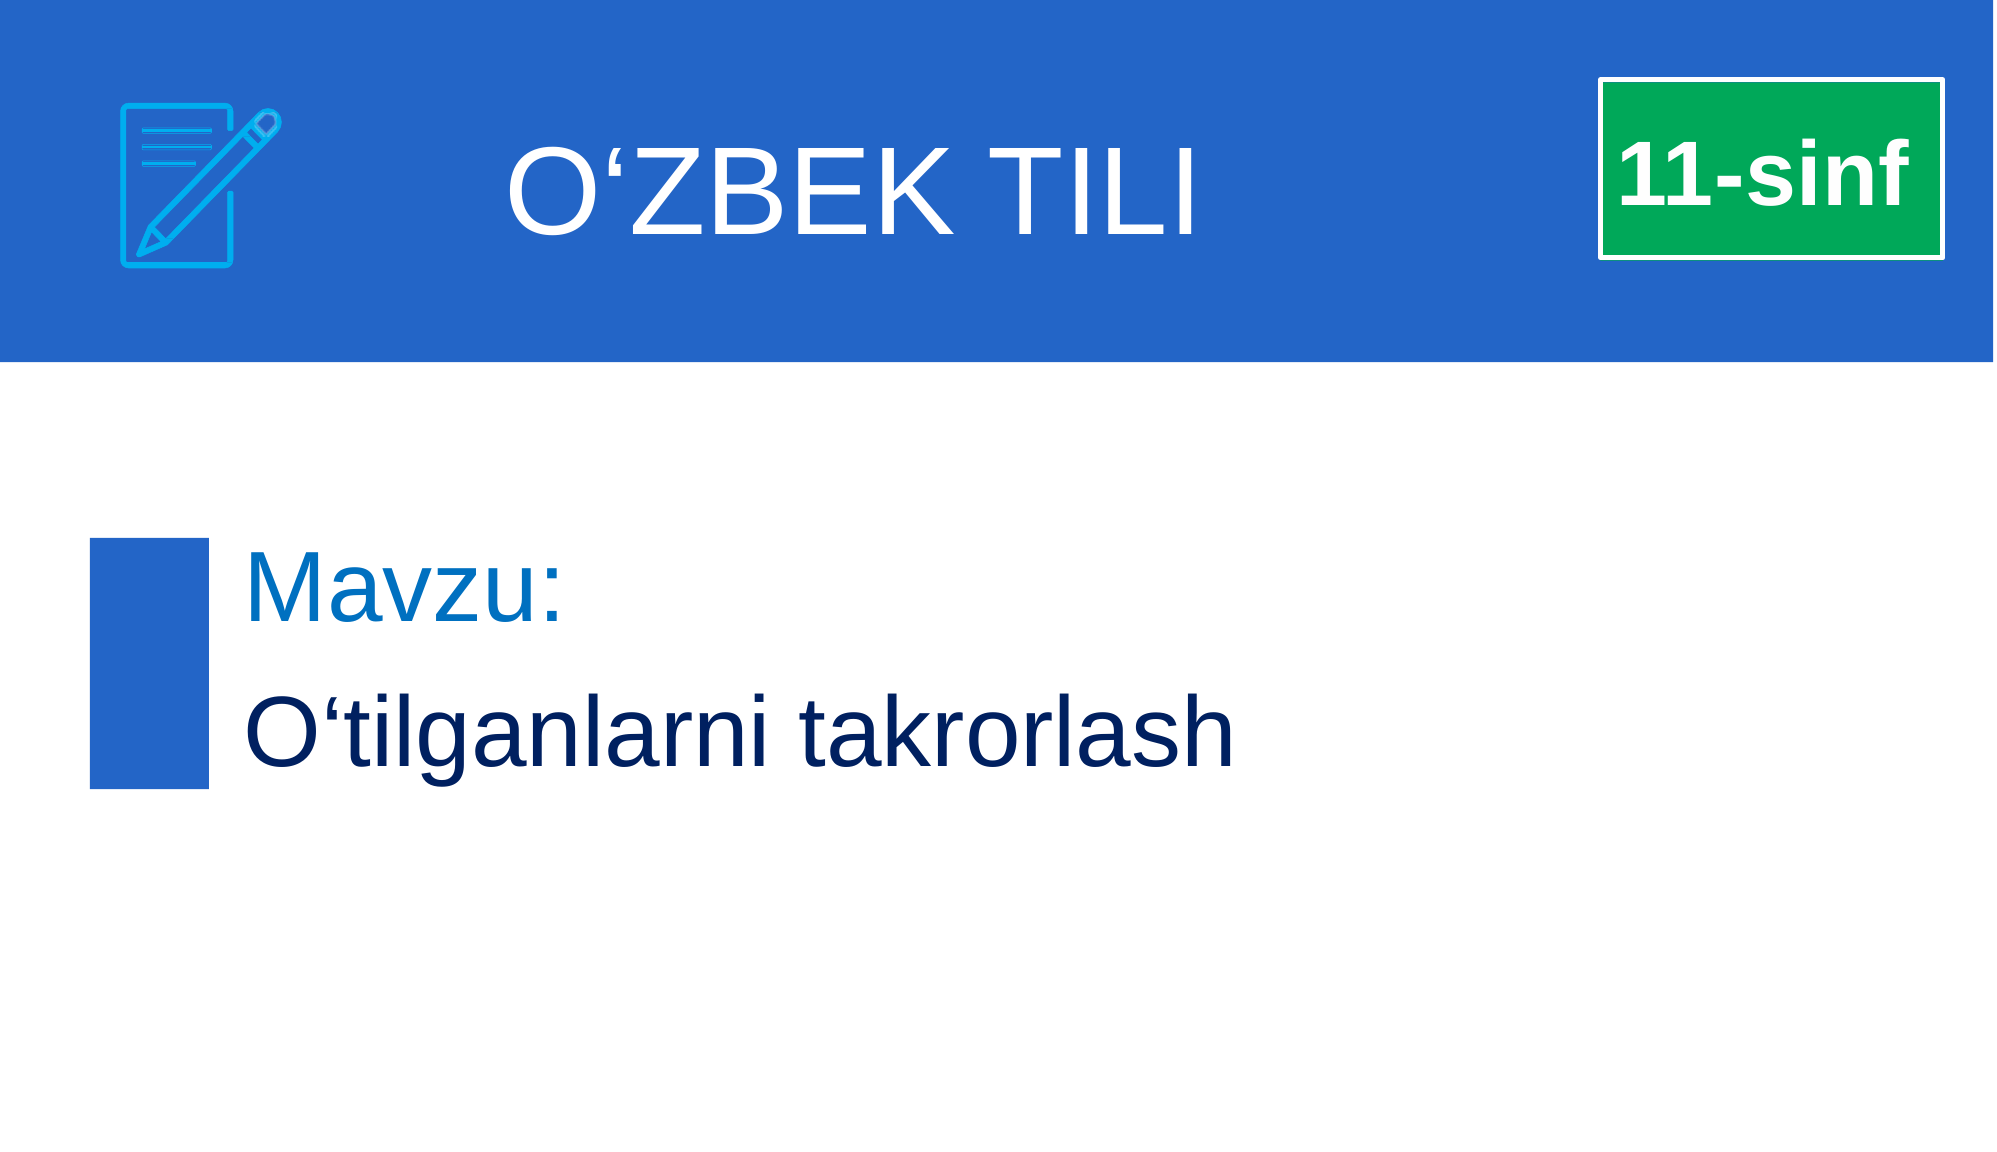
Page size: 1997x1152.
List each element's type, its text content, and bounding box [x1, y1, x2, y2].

text_box Mavzu: O‘tilganlarni takrorlash [243, 516, 1943, 787]
text_box [142, 144, 212, 150]
text_box O‘ZBEK TILI [376, 104, 1402, 260]
text_box [0, 0, 1994, 363]
text_box [142, 127, 212, 134]
text_box [142, 160, 196, 167]
text_box [136, 108, 282, 257]
text_box 11-sinf [1616, 108, 1927, 224]
text_box [1600, 79, 1943, 258]
text_box [120, 103, 234, 268]
text_box [89, 537, 209, 790]
